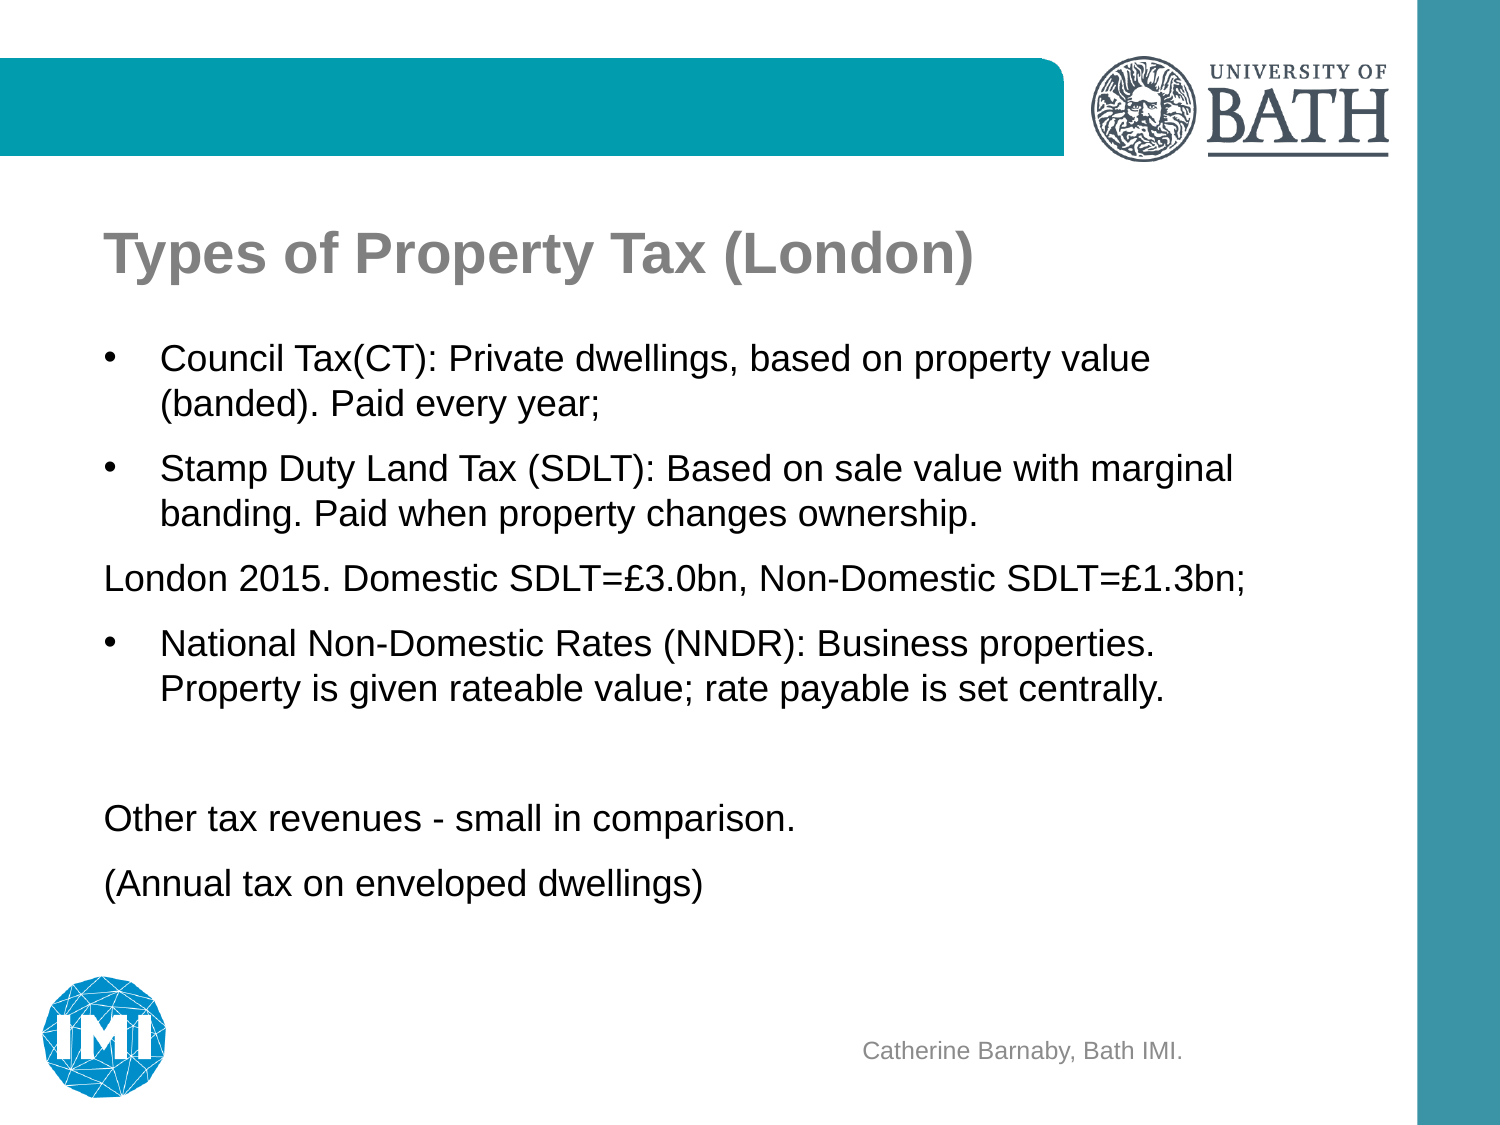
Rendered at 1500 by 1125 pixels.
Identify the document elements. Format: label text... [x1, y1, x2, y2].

title Types of Property Tax (London) [88, 208, 1439, 303]
picture [40, 975, 166, 1099]
list Council Tax(CT): Private dwellings, based on property value (banded). Paid every year; Stamp Duty Land Tax (SDLT): Based on sale value with marginal banding. Paid when property changes ownership. London 2015. Domestic SDLT=£3.0bn, Non-Domestic SDLT=£1.3bn; National Non-Domestic Rates (NNDR): Business properties. Property is given rateable value; rate payable is set centrally. Other tax revenues - small in comparison. (Annual tax on enveloped dwellings) [88, 326, 1306, 1000]
picture [1091, 56, 1389, 162]
picture [57, 1014, 72, 1060]
picture [0, 58, 1064, 156]
picture [69, 1065, 76, 1071]
picture [81, 1014, 126, 1060]
picture [138, 1014, 151, 1059]
footer Catherine Barnaby, Bath IMI. [773, 1019, 1280, 1079]
